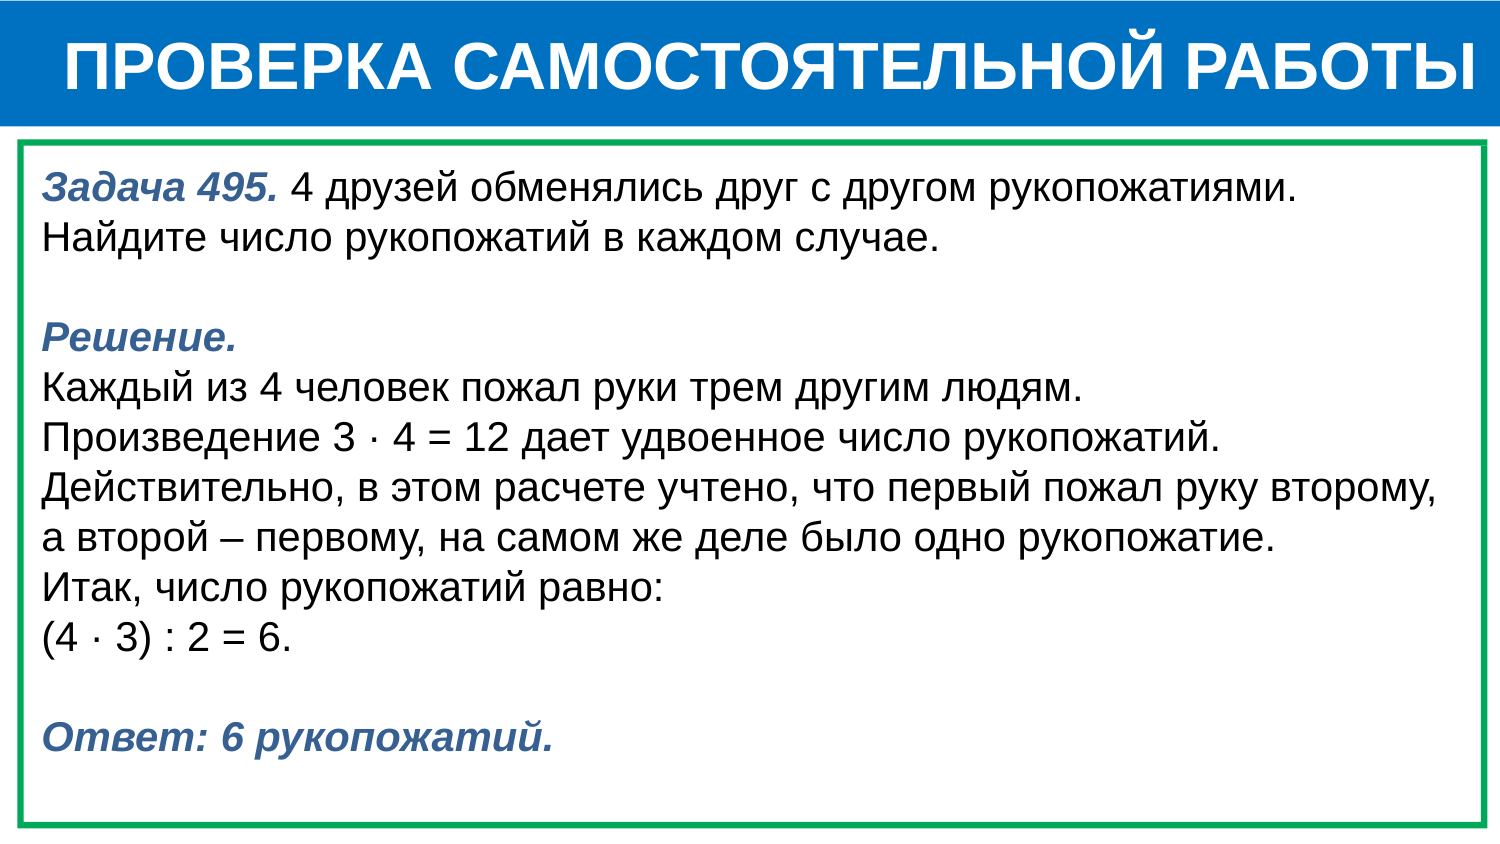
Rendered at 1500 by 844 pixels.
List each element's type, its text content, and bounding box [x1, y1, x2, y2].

text_box [0, 0, 1500, 127]
text_box ПРОВЕРКА САМОСТОЯТЕЛЬНОЙ РАБОТЫ [46, 23, 1496, 104]
text_box Задача 495. 4 друзей обменялись друг с другом рукопожатиями. Найдите число рукопожатий в каждом случае. Решение. Каждый из 4 человек пожал руки трем другим людям. Произведение 3 · 4 = 12 дает удвоенное число рукопожатий. Действительно, в этом расчете учтено, что первый пожал руку второму, а второй – первому, на самом же деле было одно рукопожатие. Итак, число рукопожатий равно: (4 · 3) : 2 = 6. Ответ: 6 рукопожатий. [26, 151, 1474, 767]
